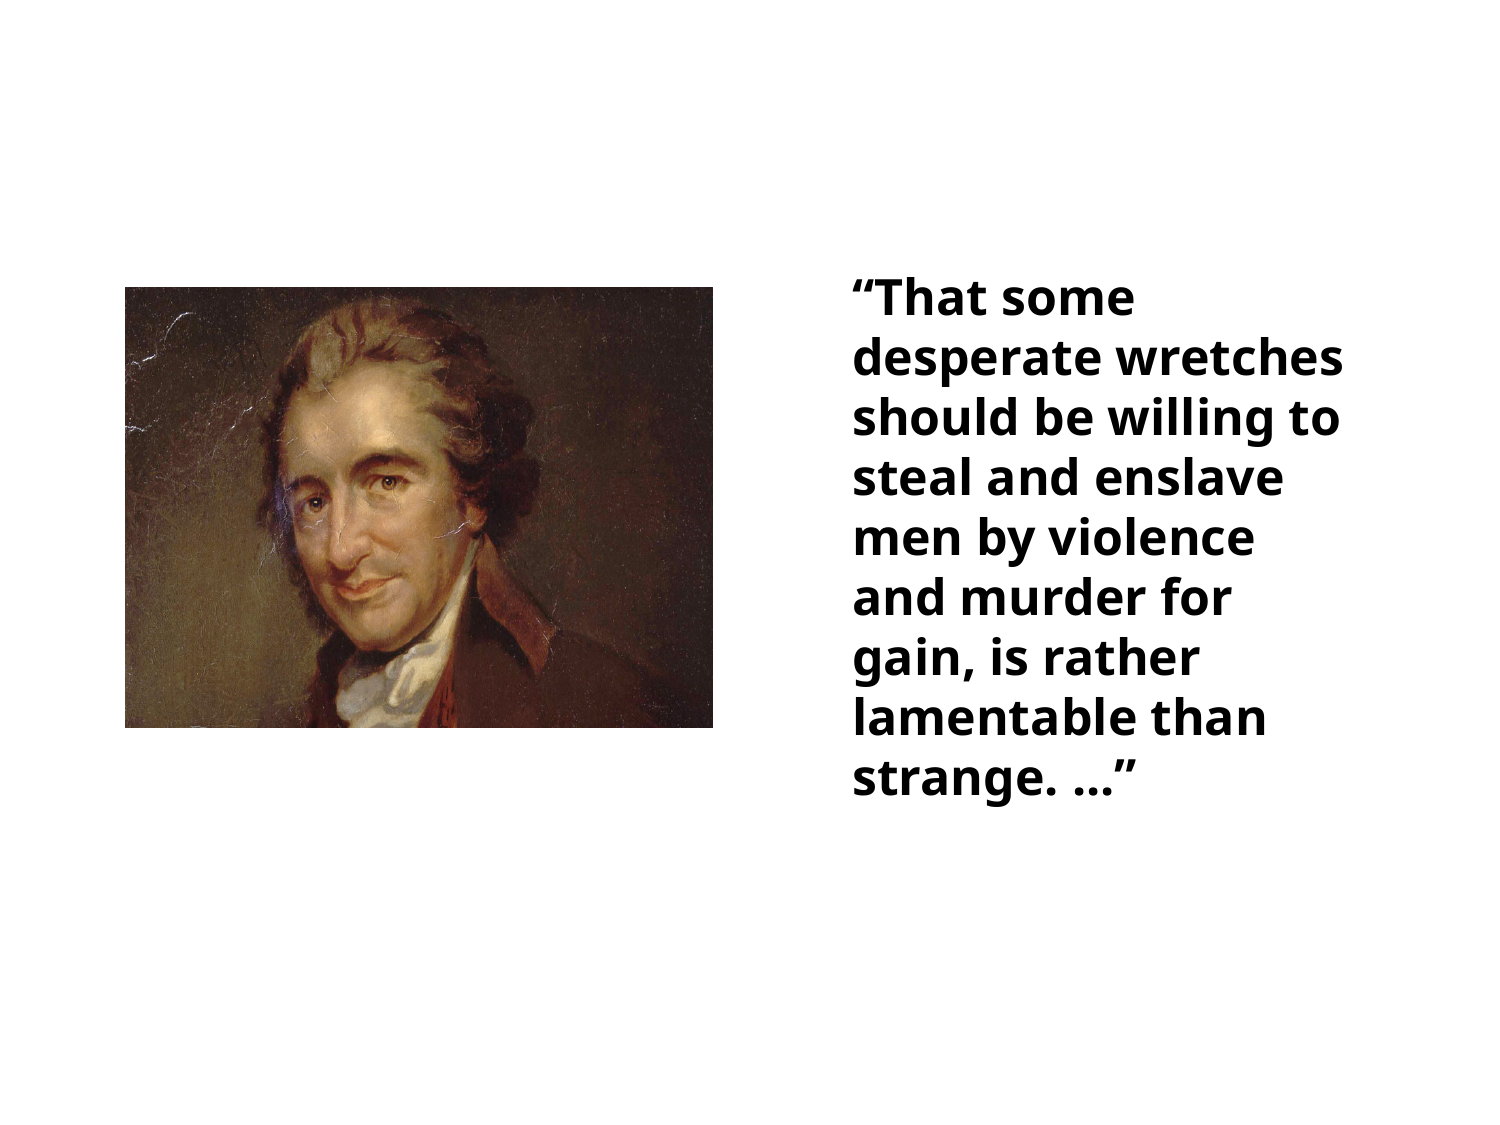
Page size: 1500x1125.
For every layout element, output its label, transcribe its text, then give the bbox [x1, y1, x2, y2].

text_box “That some desperate wretches should be willing to steal and enslave men by violence and murder for gain, is rather lamentable than strange. ...” [837, 257, 1363, 813]
picture [124, 287, 713, 729]
